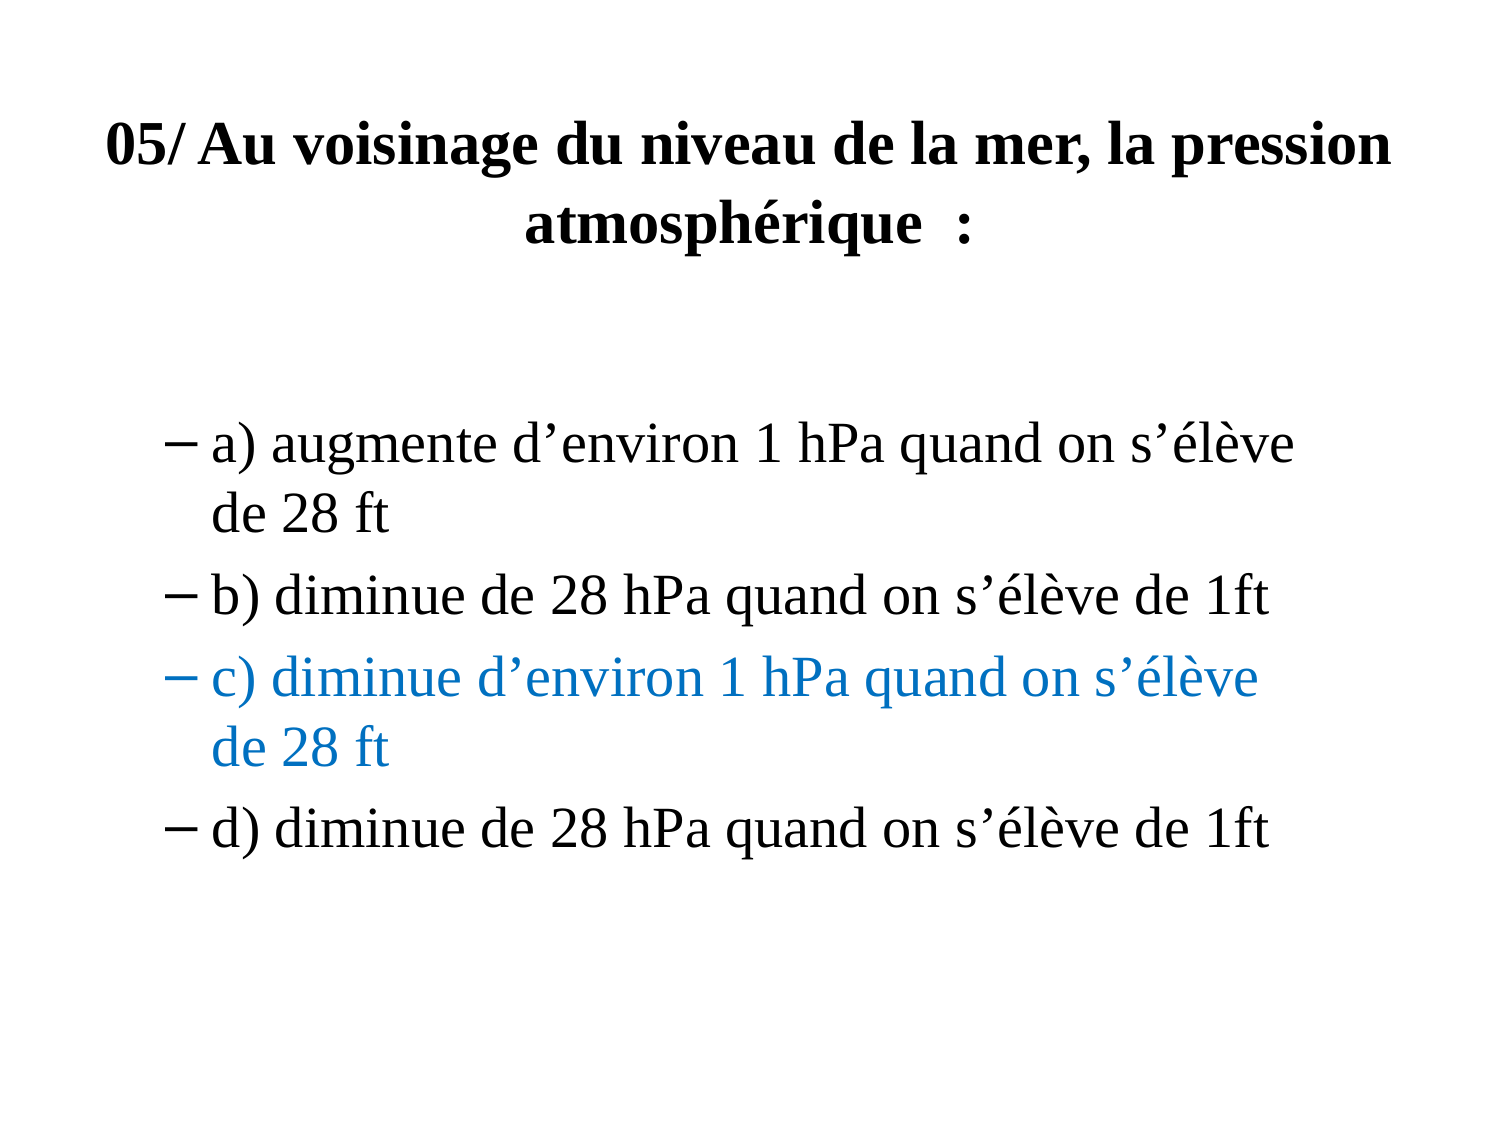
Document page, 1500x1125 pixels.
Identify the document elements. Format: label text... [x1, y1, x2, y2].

title 05/ Au voisinage du niveau de la mer, la pression atmosphérique : [75, 45, 1425, 315]
list a) augmente d’environ 1 hPa quand on s’élève de 28 ft b) diminue de 28 hPa quand on s’élève de 1ft c) diminue d’environ 1 hPa quand on s’élève de 28 ft d) diminue de 28 hPa quand on s’élève de 1ft [75, 397, 1329, 1005]
